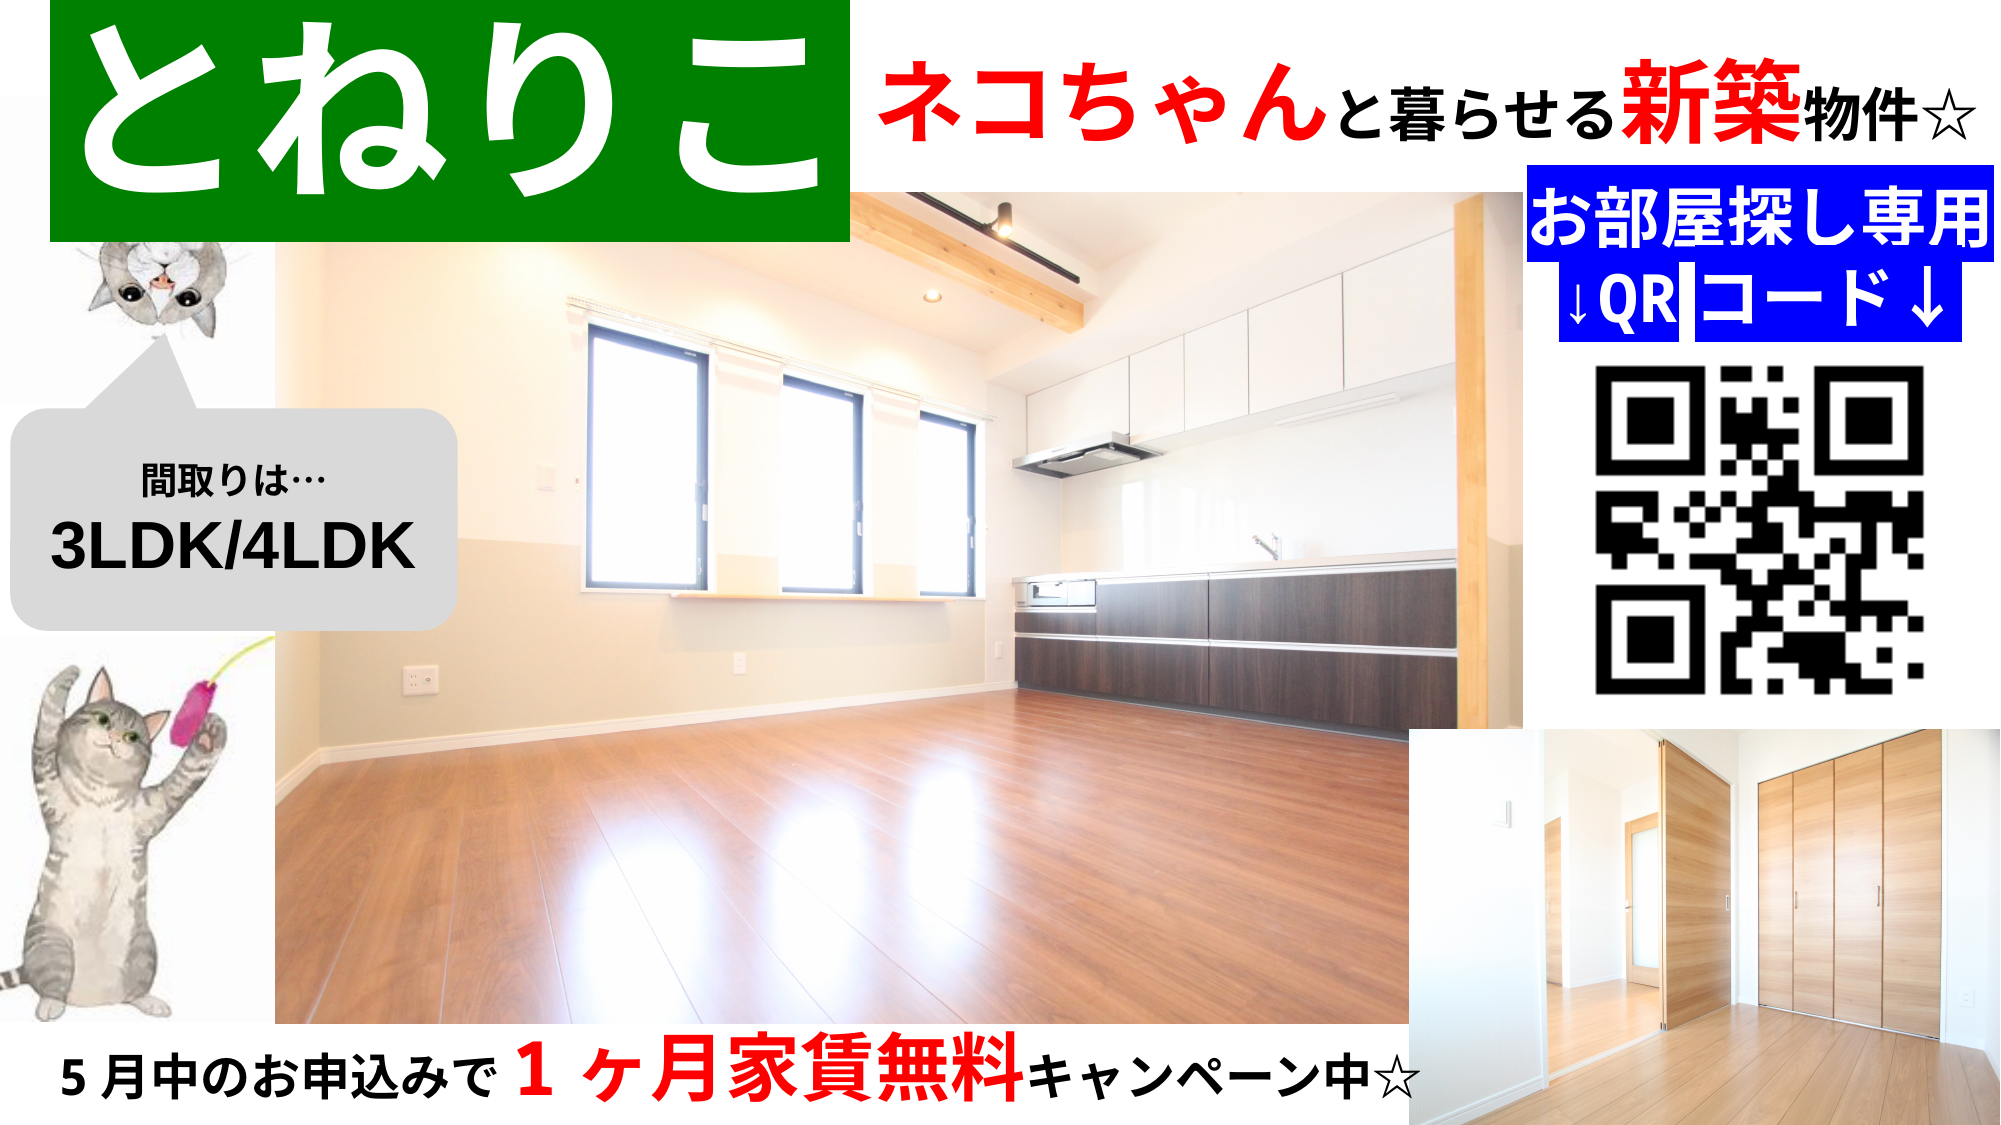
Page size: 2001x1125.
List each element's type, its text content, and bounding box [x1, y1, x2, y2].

picture [0, 96, 2000, 1125]
text_box ネコちゃんと暮らせる新築物件☆ [840, 37, 2000, 163]
text_box とねりこ [0, 0, 1362, 192]
text_box 間取りは… 3LDK/4LDK [9, 402, 274, 632]
text_box お部屋探し専用 ↓QRコード↓ [1509, 168, 2000, 344]
text_box 5月中のお申込みで1ヶ月家賃無料キャンペーン中☆ [43, 1022, 1409, 1118]
